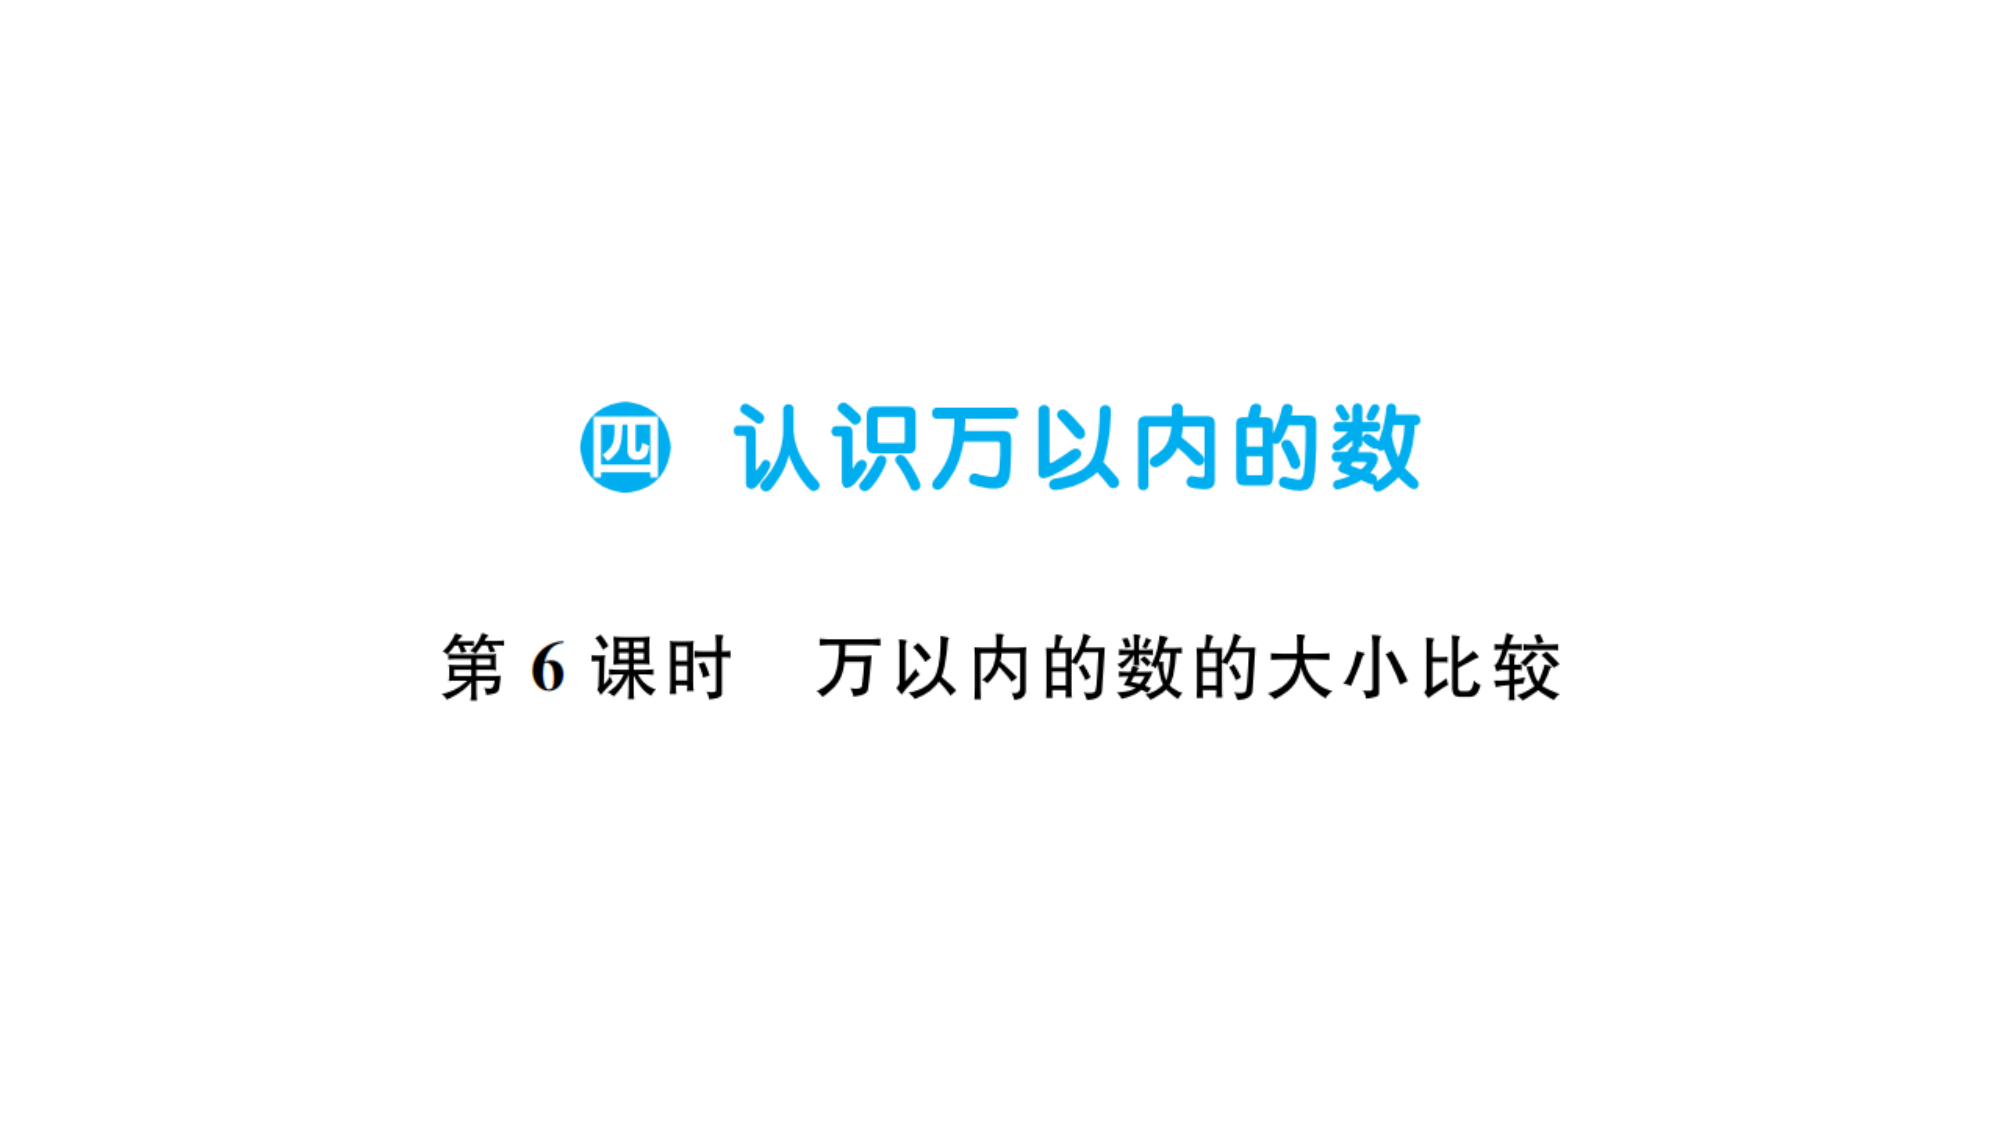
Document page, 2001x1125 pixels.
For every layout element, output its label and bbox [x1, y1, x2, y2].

picture [437, 630, 1563, 705]
picture [576, 397, 1424, 496]
